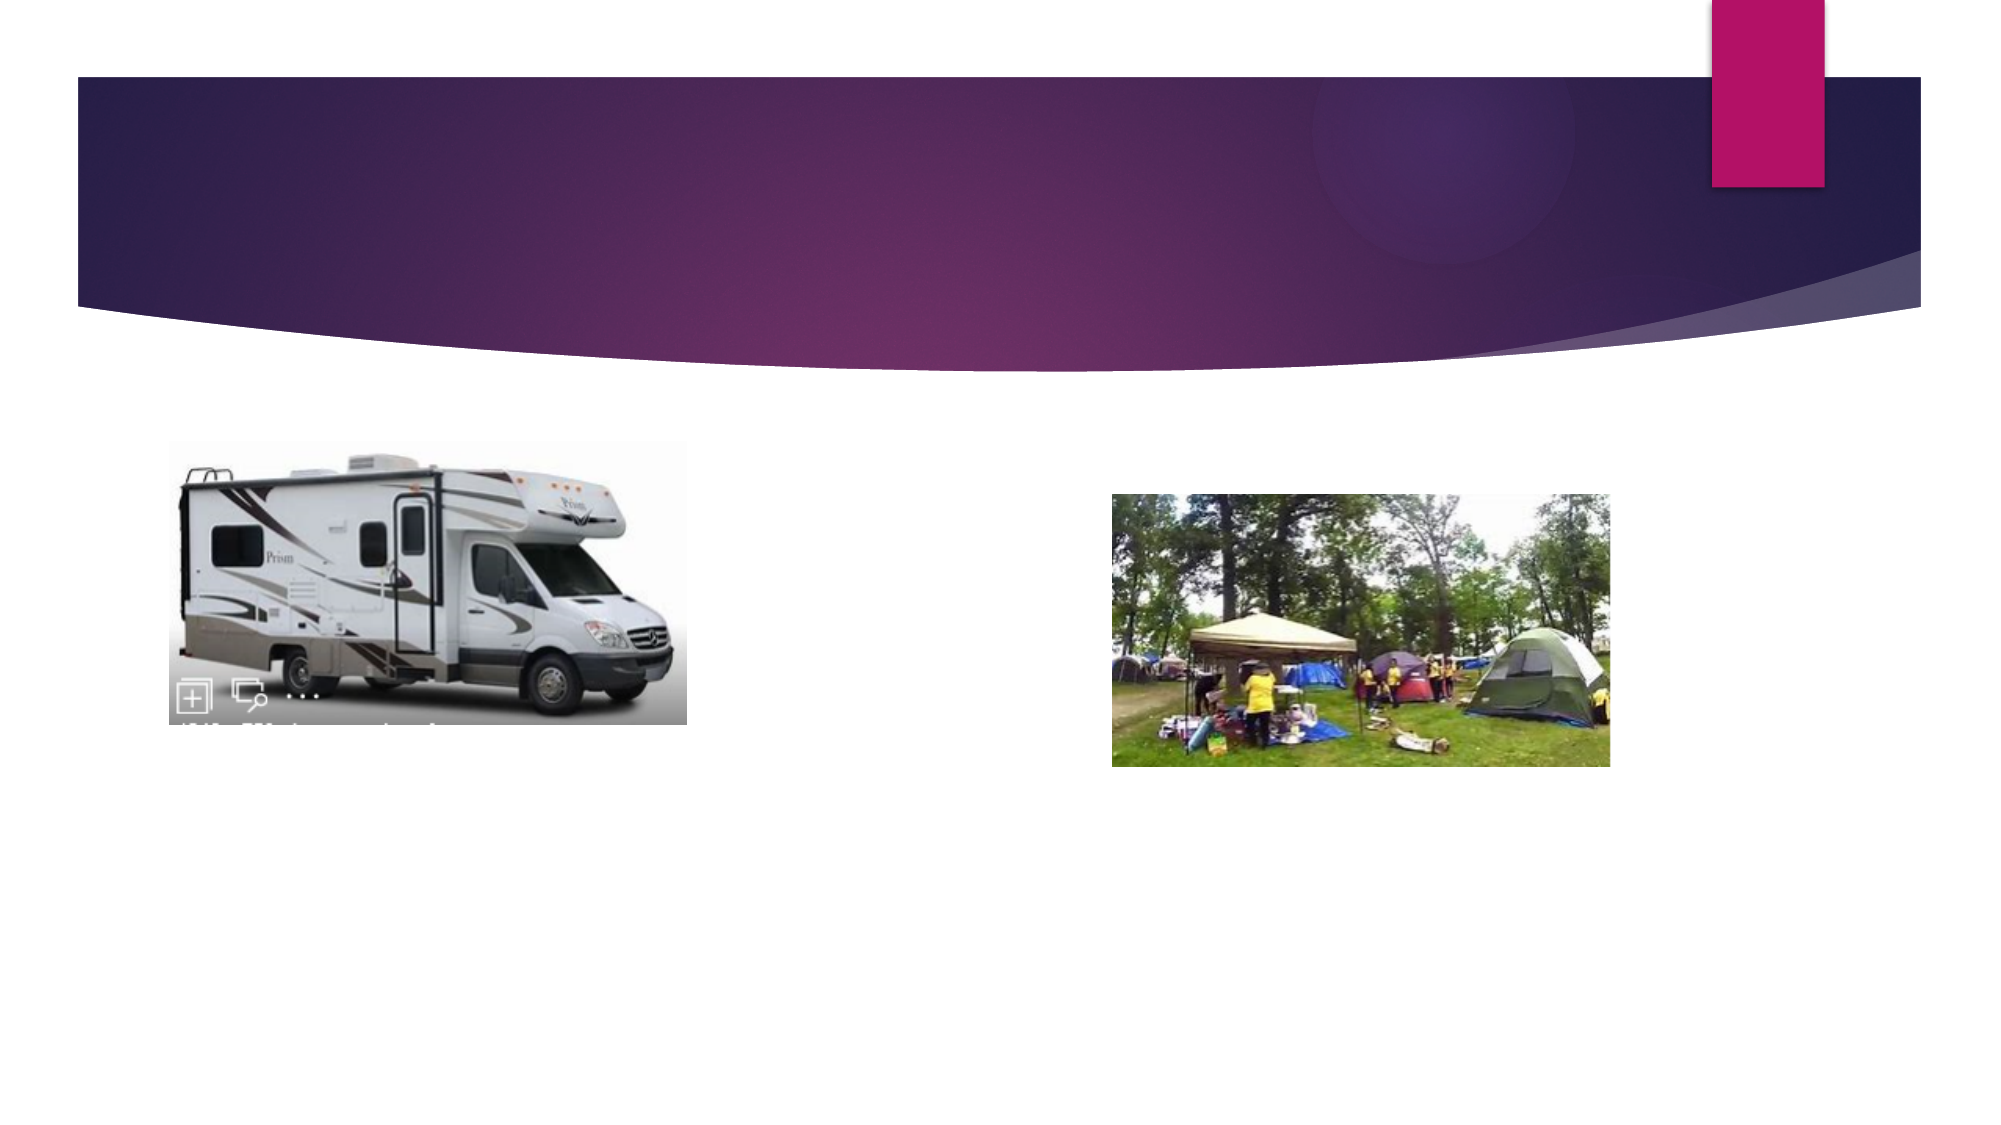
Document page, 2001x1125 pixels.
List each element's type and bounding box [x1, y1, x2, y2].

list [169, 441, 688, 725]
picture [1112, 494, 1612, 767]
